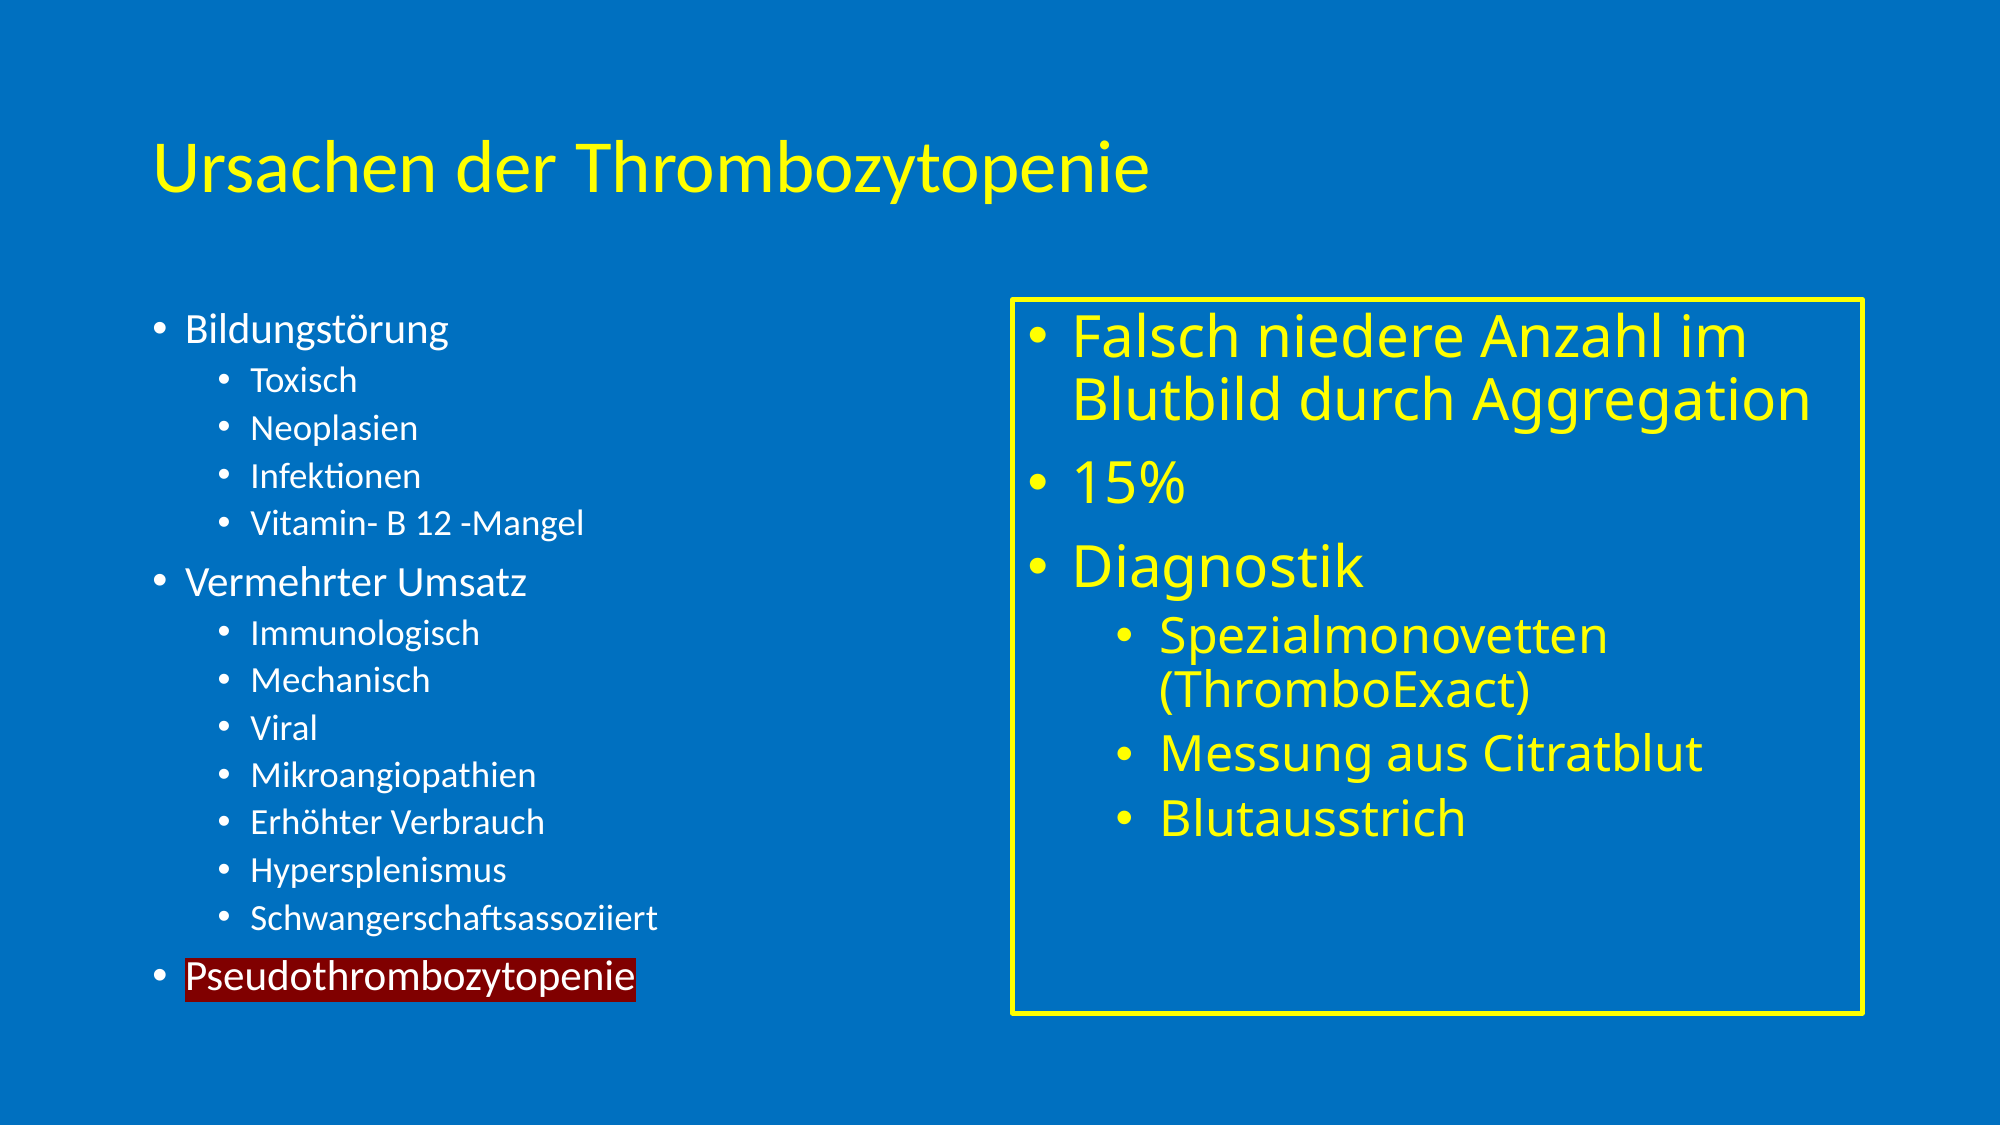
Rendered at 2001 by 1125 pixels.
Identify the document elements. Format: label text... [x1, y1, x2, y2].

title Ursachen der Thrombozytopenie [137, 59, 1863, 278]
list Bildungstörung Toxisch Neoplasien Infektionen Vitamin- B 12 -Mangel Vermehrter Umsatz Immunologisch Mechanisch Viral Mikroangiopathien Erhöhter Verbrauch Hypersplenismus Schwangerschaftsassoziiert Pseudothrombozytopenie [137, 299, 863, 1014]
list Falsch niedere Anzahl im Blutbild durch Aggregation 15% Diagnostik Spezialmonovetten (ThromboExact) Messung aus Citratblut Blutausstrich [1602, 299, 1863, 1014]
text_box [863, 171, 1602, 1107]
